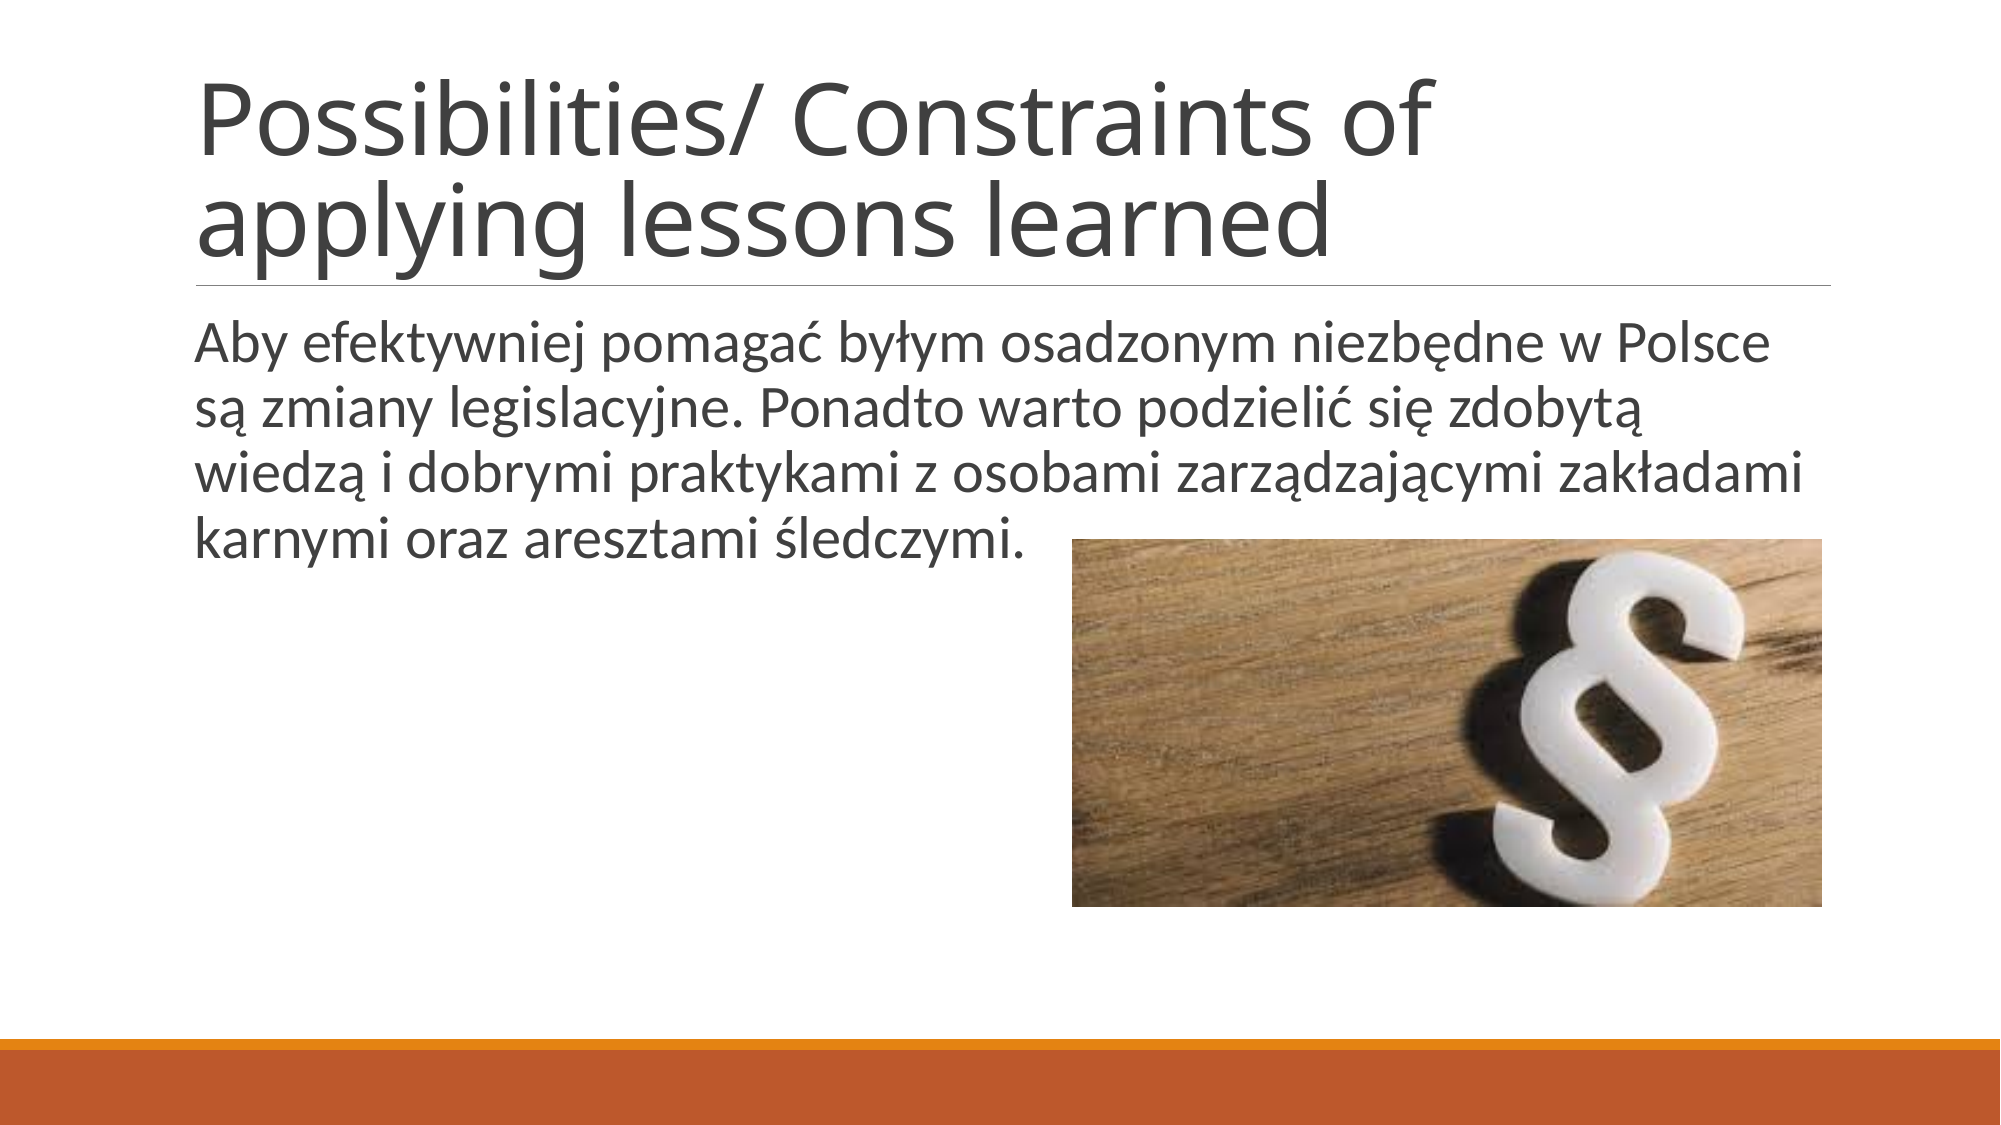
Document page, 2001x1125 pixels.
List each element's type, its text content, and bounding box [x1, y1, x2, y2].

list Aby efektywniej pomagać byłym osadzonym niezbędne w Polsce są zmiany legislacyjne. Ponadto warto podzielić się zdobytą wiedzą i dobrymi praktykami z osobami zarządzającymi zakładami karnymi oraz aresztami śledczymi. [179, 302, 1831, 963]
picture [1072, 538, 1822, 908]
title Possibilities/ Constraints of applying lessons learned [179, 47, 1830, 285]
